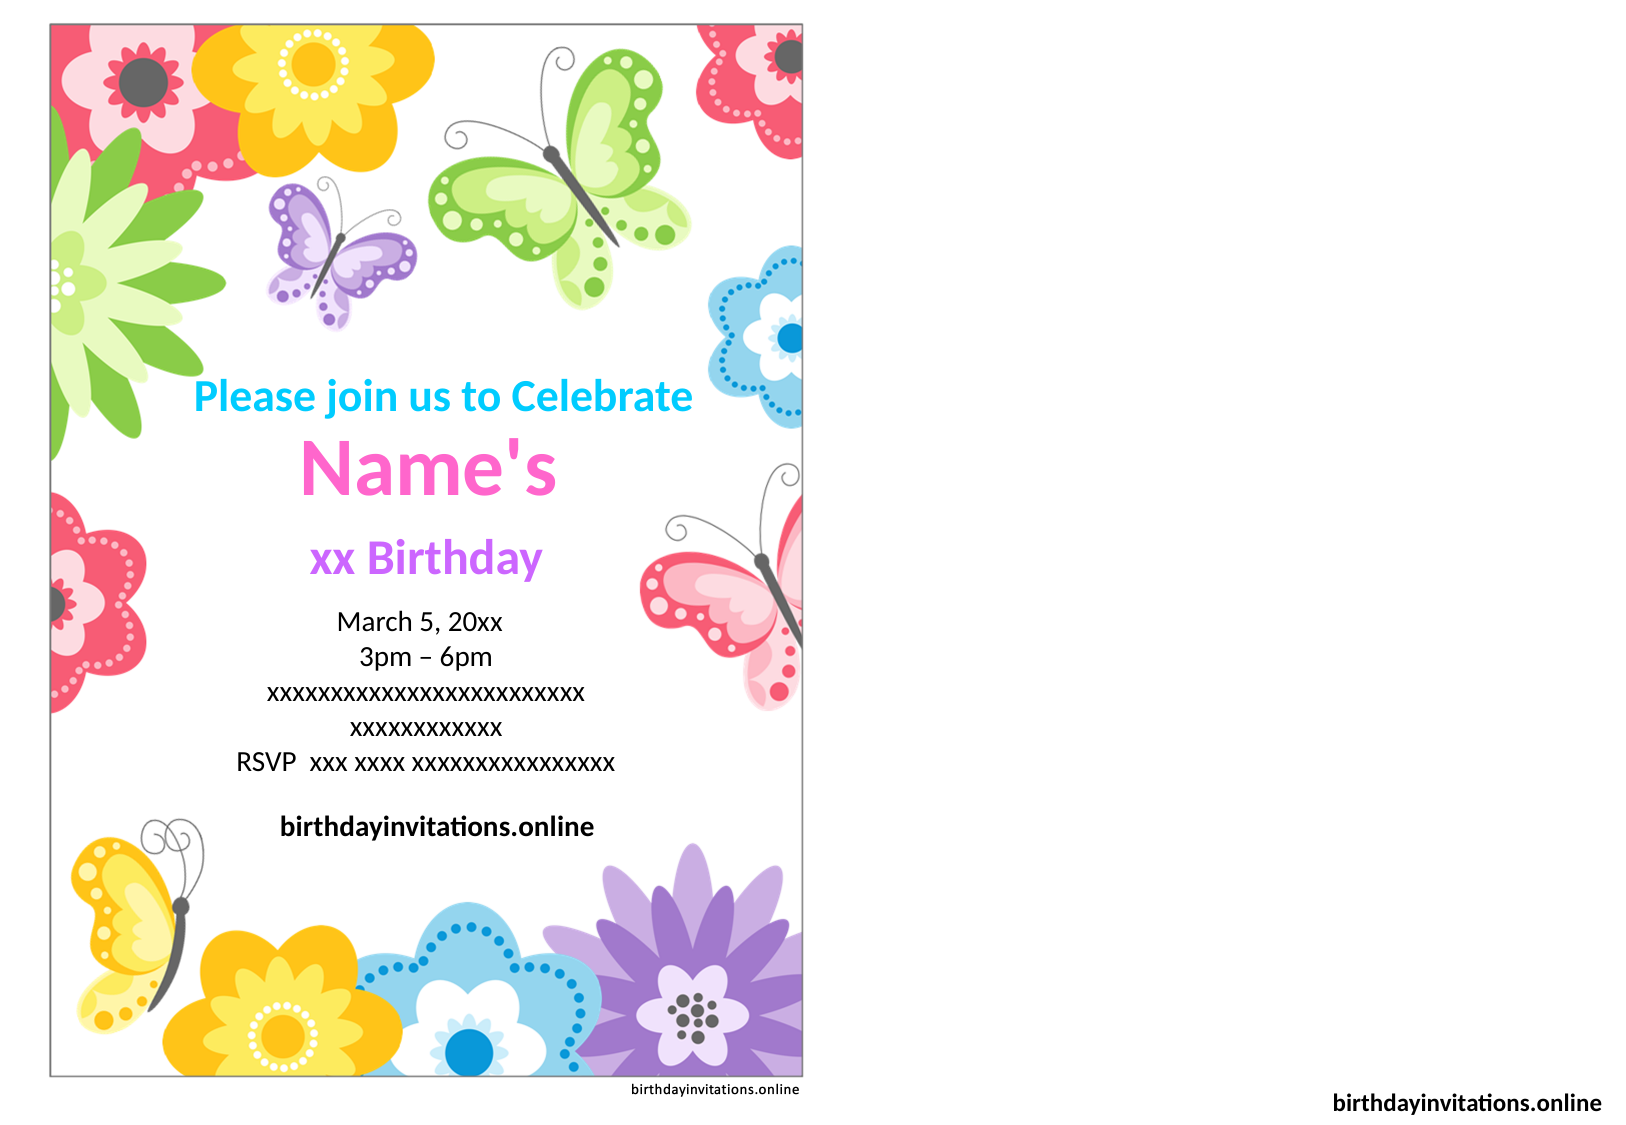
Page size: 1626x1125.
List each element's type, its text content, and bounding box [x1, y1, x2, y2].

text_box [27, 9, 825, 1102]
text_box birthdayinvitations.online [1317, 1079, 1618, 1125]
